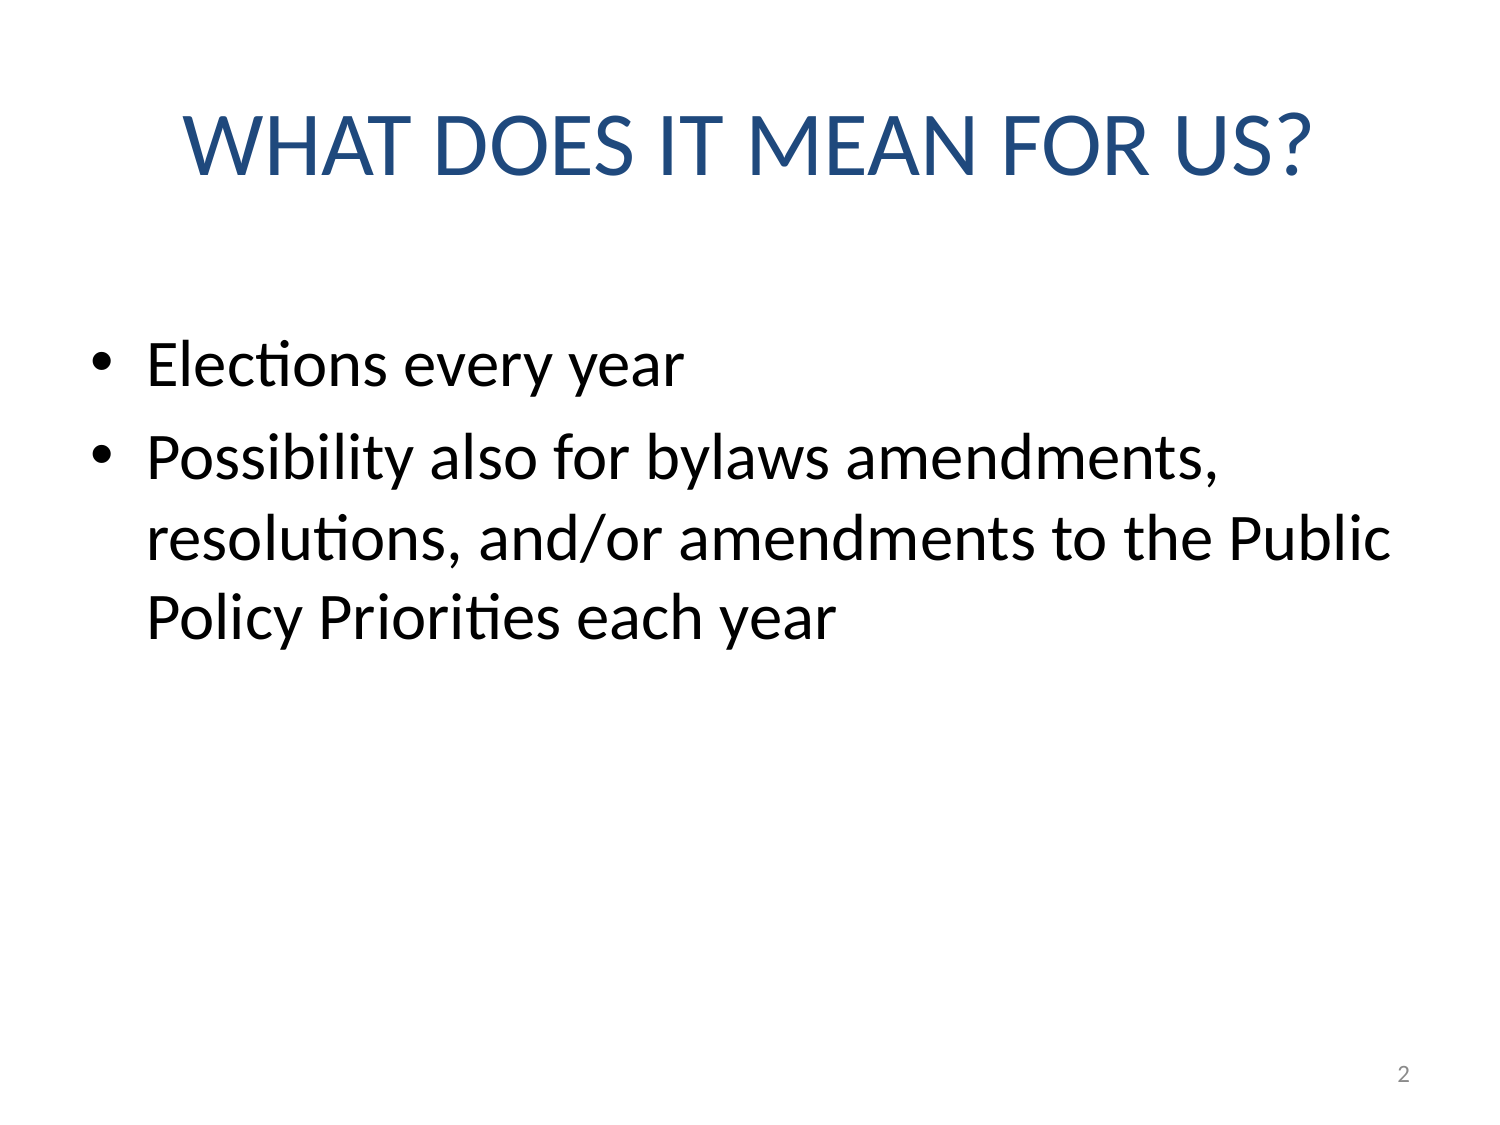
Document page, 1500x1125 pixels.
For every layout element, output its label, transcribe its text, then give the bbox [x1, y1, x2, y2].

list Elections every year Possibility also for bylaws amendments, resolutions, and/or amendments to the Public Policy Priorities each year [75, 312, 1425, 1055]
slide_number 2 [1074, 1042, 1425, 1103]
title WHAT DOES IT MEAN FOR US? [75, 45, 1425, 233]
